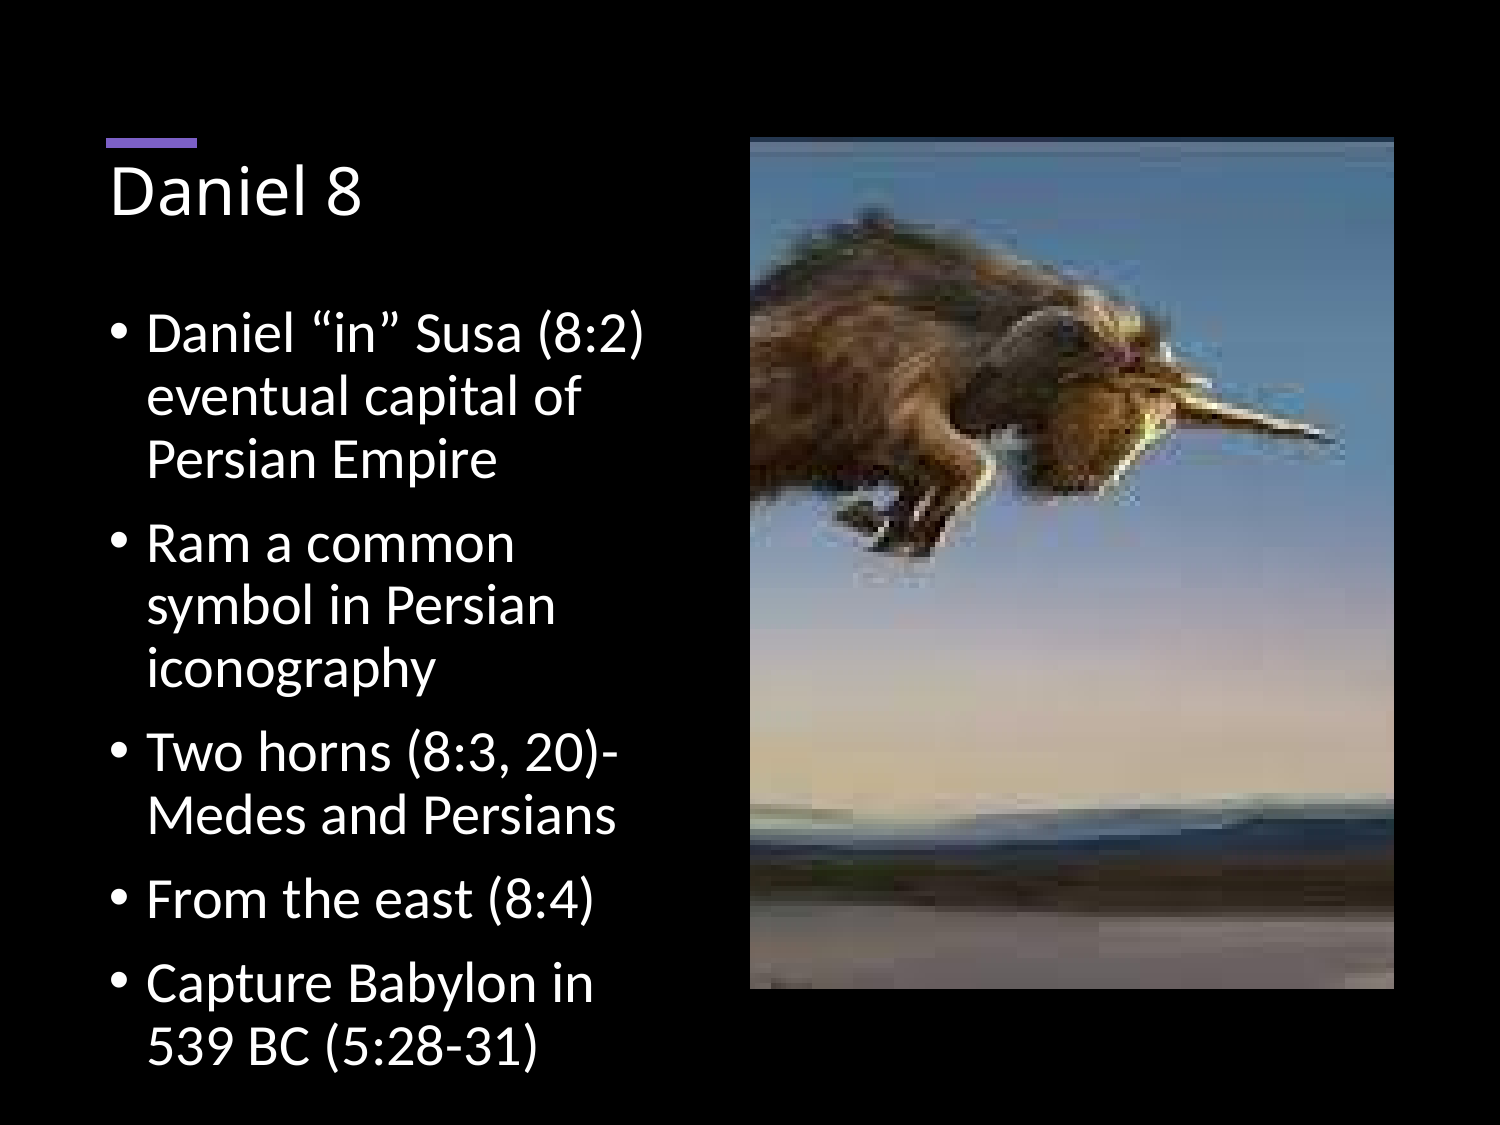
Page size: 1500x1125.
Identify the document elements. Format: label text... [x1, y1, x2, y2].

title Daniel 8 [93, 142, 666, 294]
list Daniel “in” Susa (8:2) eventual capital of Persian Empire Ram a common symbol in Persian iconography Two horns (8:3, 20)- Medes and Persians From the east (8:4) Capture Babylon in 539 BC (5:28-31) [93, 294, 666, 1010]
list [749, 137, 1394, 989]
